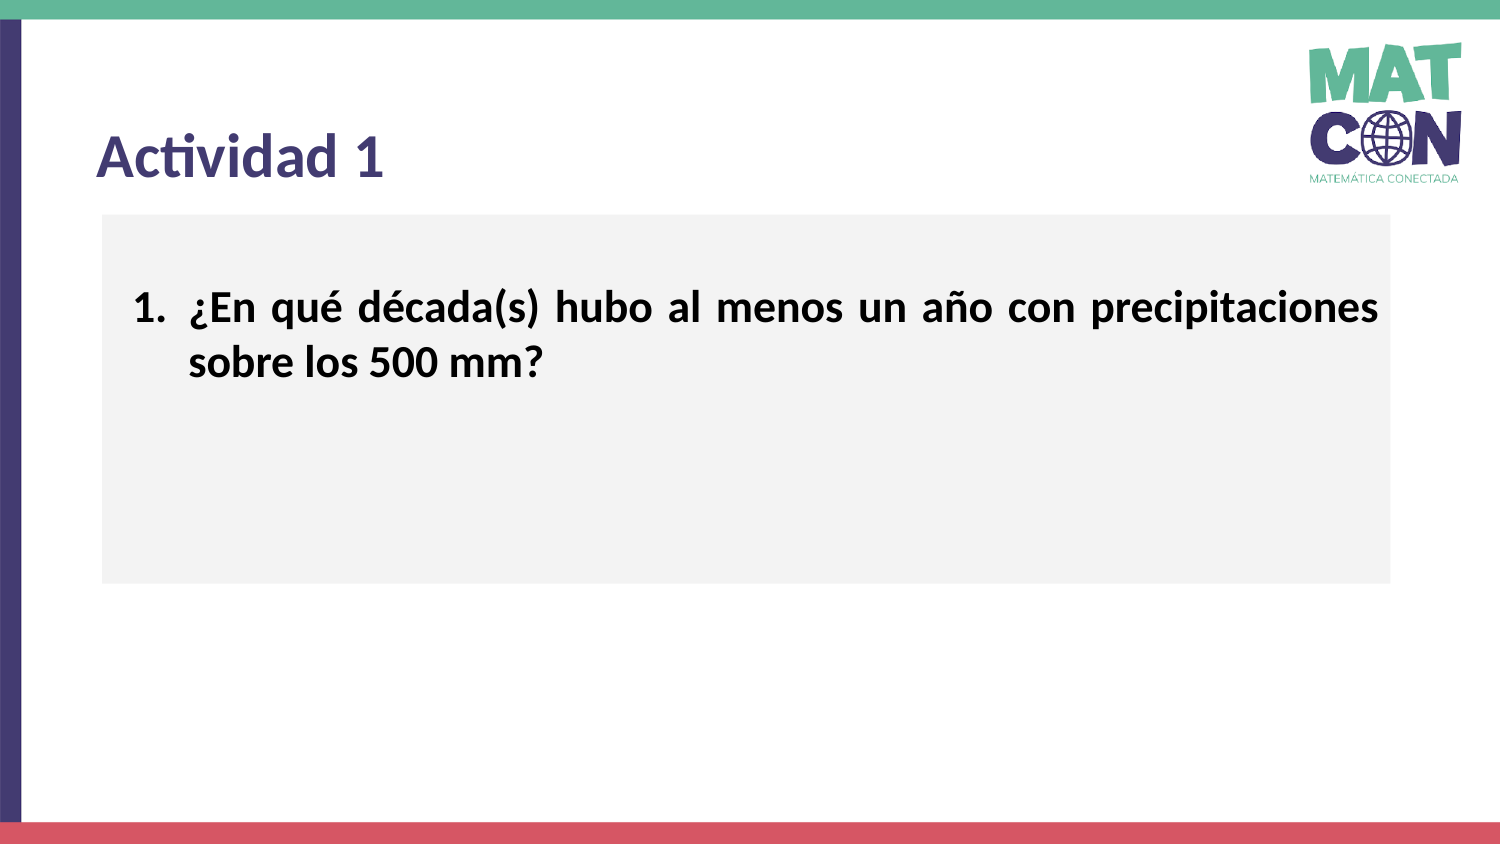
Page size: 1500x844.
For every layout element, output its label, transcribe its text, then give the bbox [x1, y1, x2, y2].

text_box ¿En qué década(s) hubo al menos un año con precipitaciones sobre los 500 mm? [102, 214, 1391, 584]
picture [0, 0, 1500, 844]
text_box Actividad 1 [85, 109, 1091, 196]
